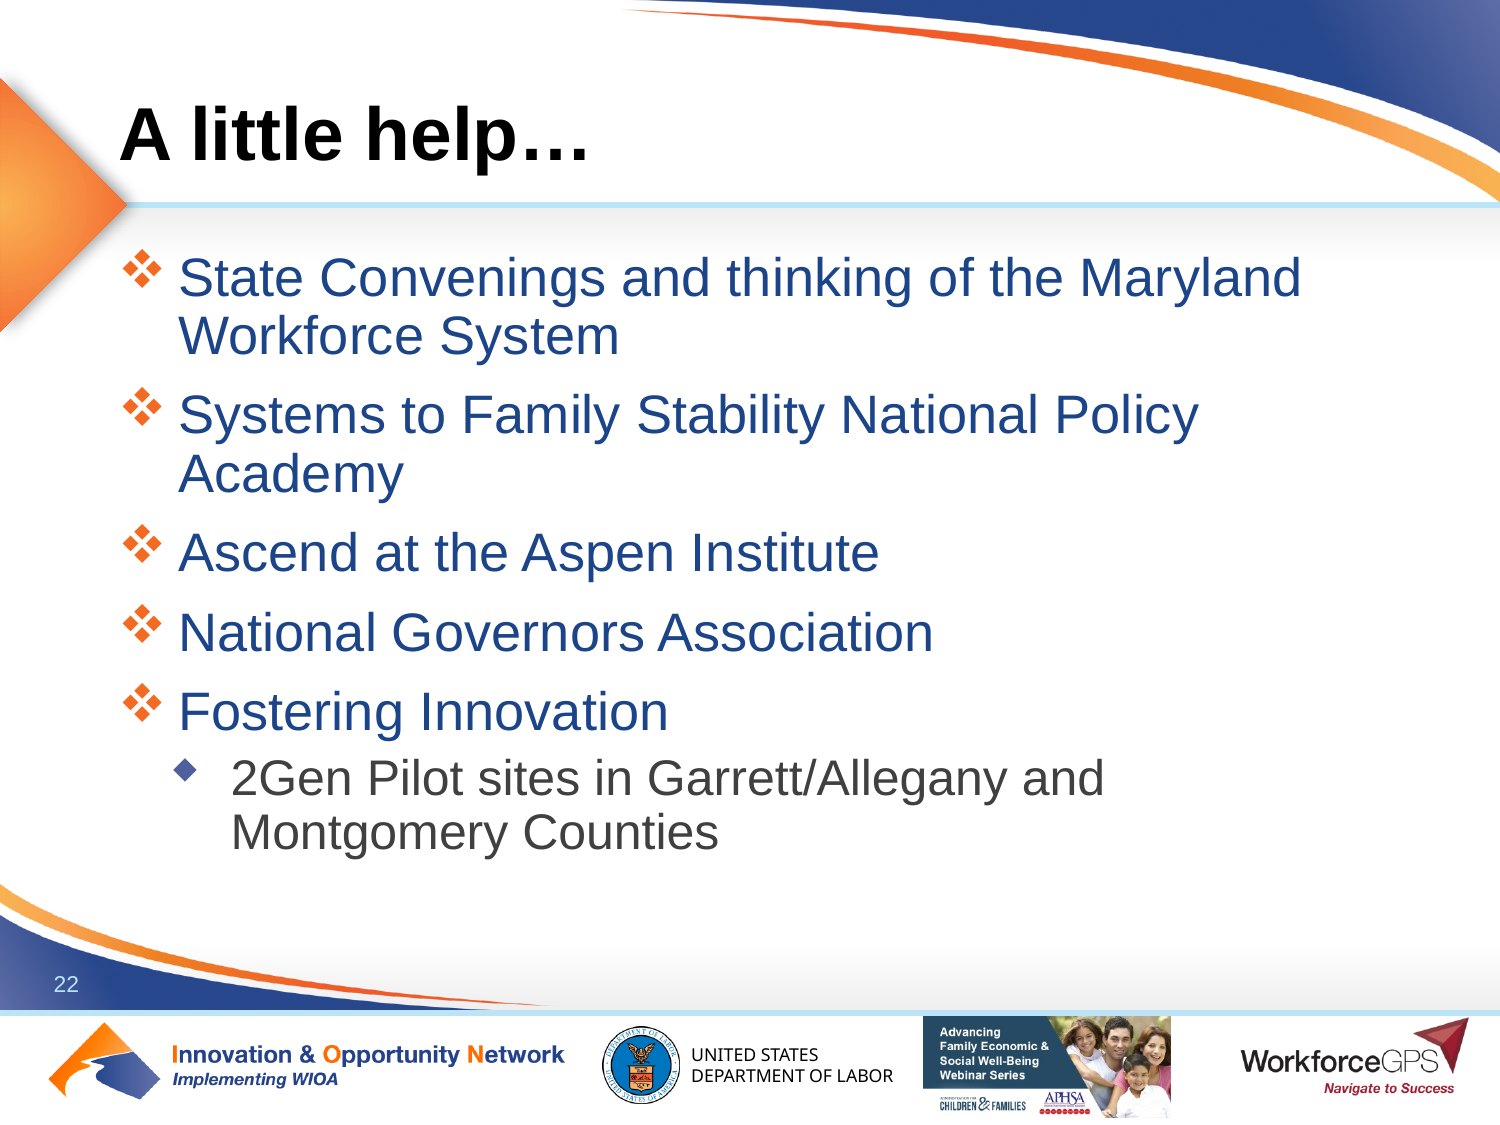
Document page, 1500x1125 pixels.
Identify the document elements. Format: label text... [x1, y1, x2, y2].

title A little help… [103, 38, 1397, 185]
picture [602, 1026, 680, 1104]
list State Convenings and thinking of the Maryland Workforce System Systems to Family Stability National Policy Academy Ascend at the Aspen Institute National Governors Association Fostering Innovation 2Gen Pilot sites in Garrett/Allegany and Montgomery Counties [103, 241, 1397, 998]
picture [923, 1016, 1171, 1118]
picture [0, 882, 573, 1010]
picture [589, 0, 1500, 202]
picture [1238, 1016, 1471, 1096]
picture [39, 1016, 576, 1107]
